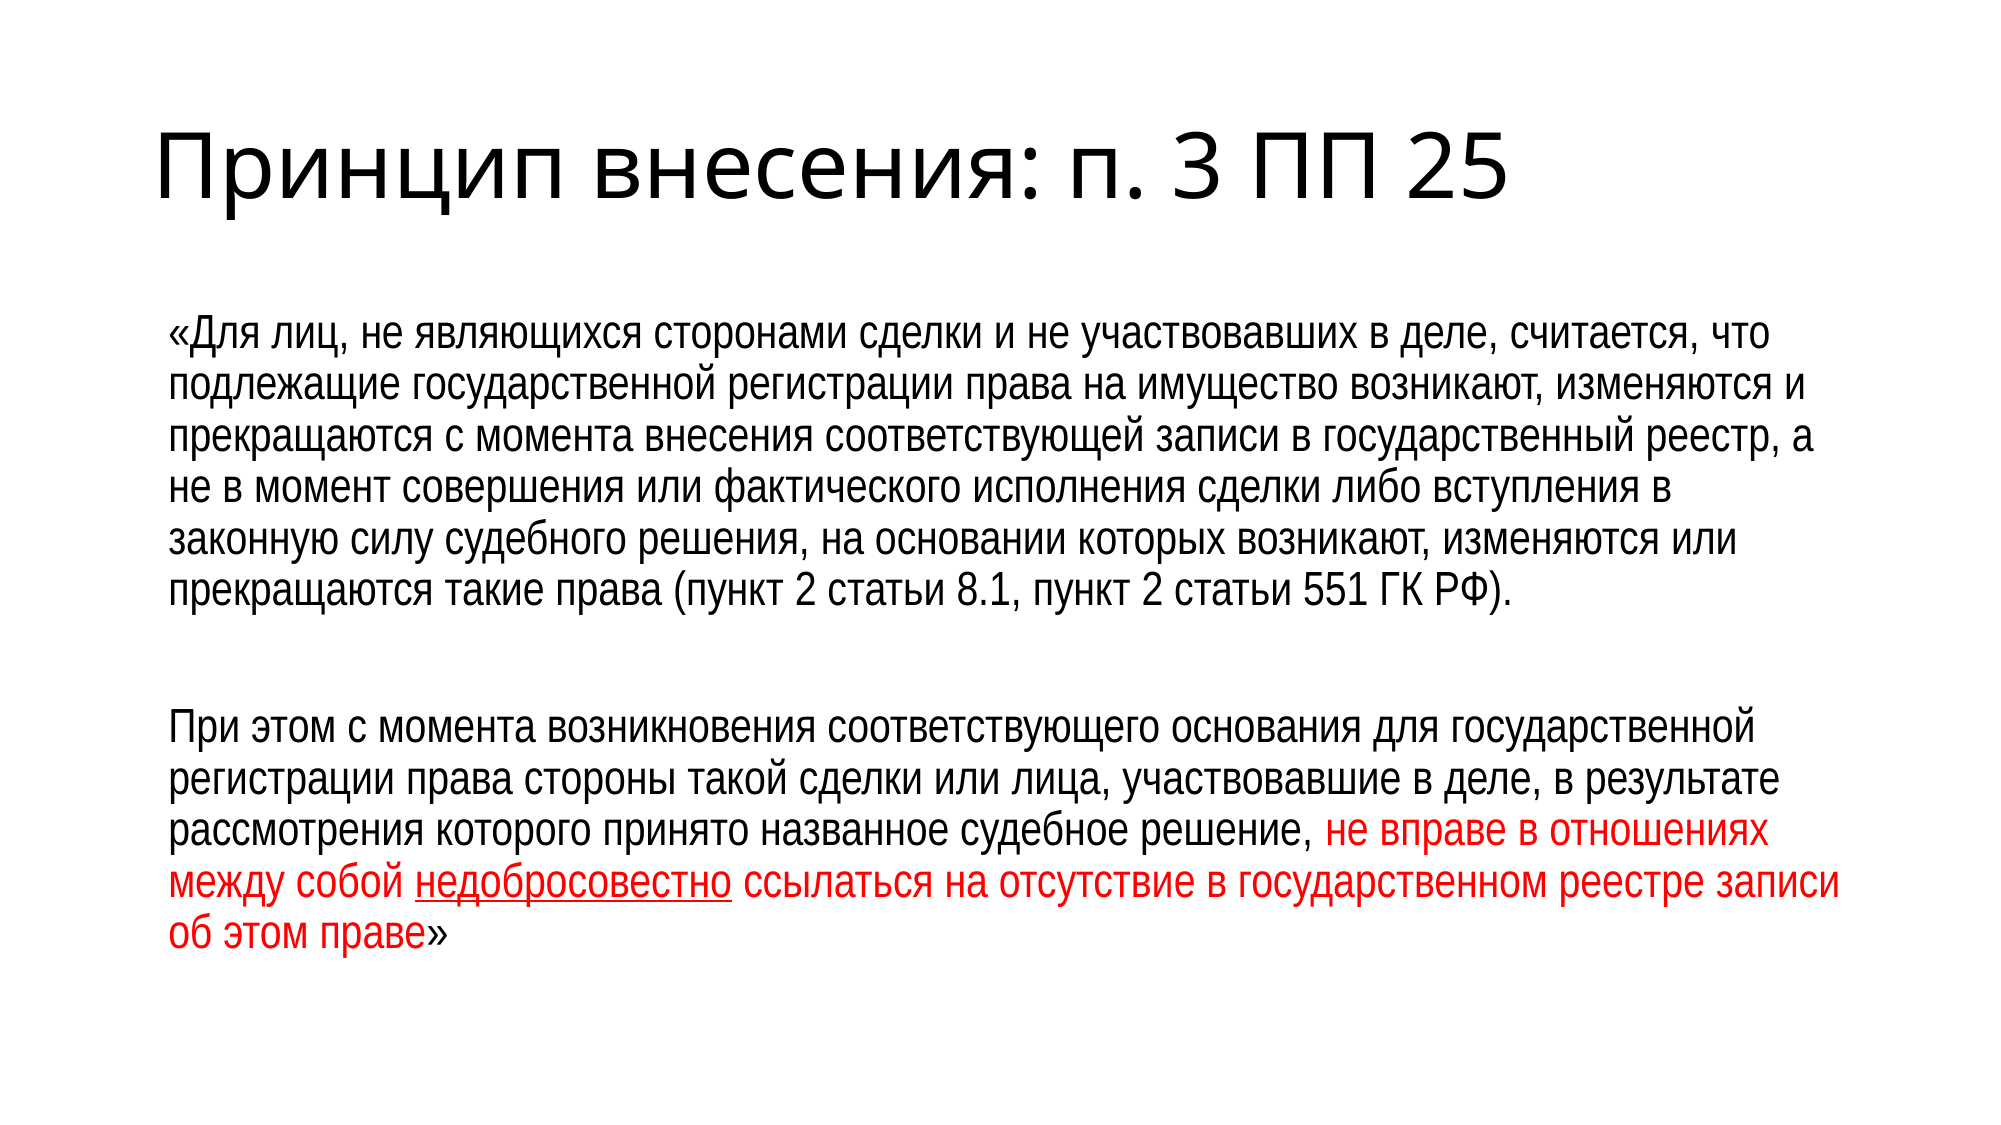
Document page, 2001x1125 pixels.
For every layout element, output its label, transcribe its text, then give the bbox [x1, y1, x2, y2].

title Принцип внесения: п. 3 ПП 25 [137, 59, 1863, 278]
list «Для лиц, не являющихся сторонами сделки и не участвовавших в деле, считается, что подлежащие государственной регистрации права на имущество возникают, изменяются и прекращаются с момента внесения соответствующей записи в государственный реестр, а не в момент совершения или фактического исполнения сделки либо вступления в законную силу судебного решения, на основании которых возникают, изменяются или прекращаются такие права (пункт 2 статьи 8.1, пункт 2 статьи 551 ГК РФ). При этом с момента возникновения соответствующего основания для государственной регистрации права стороны такой сделки или лица, участвовавшие в деле, в результате рассмотрения которого принято названное судебное решение, не вправе в отношениях между собой недобросовестно ссылаться на отсутствие в государственном реестре записи об этом праве» [137, 299, 1863, 1014]
